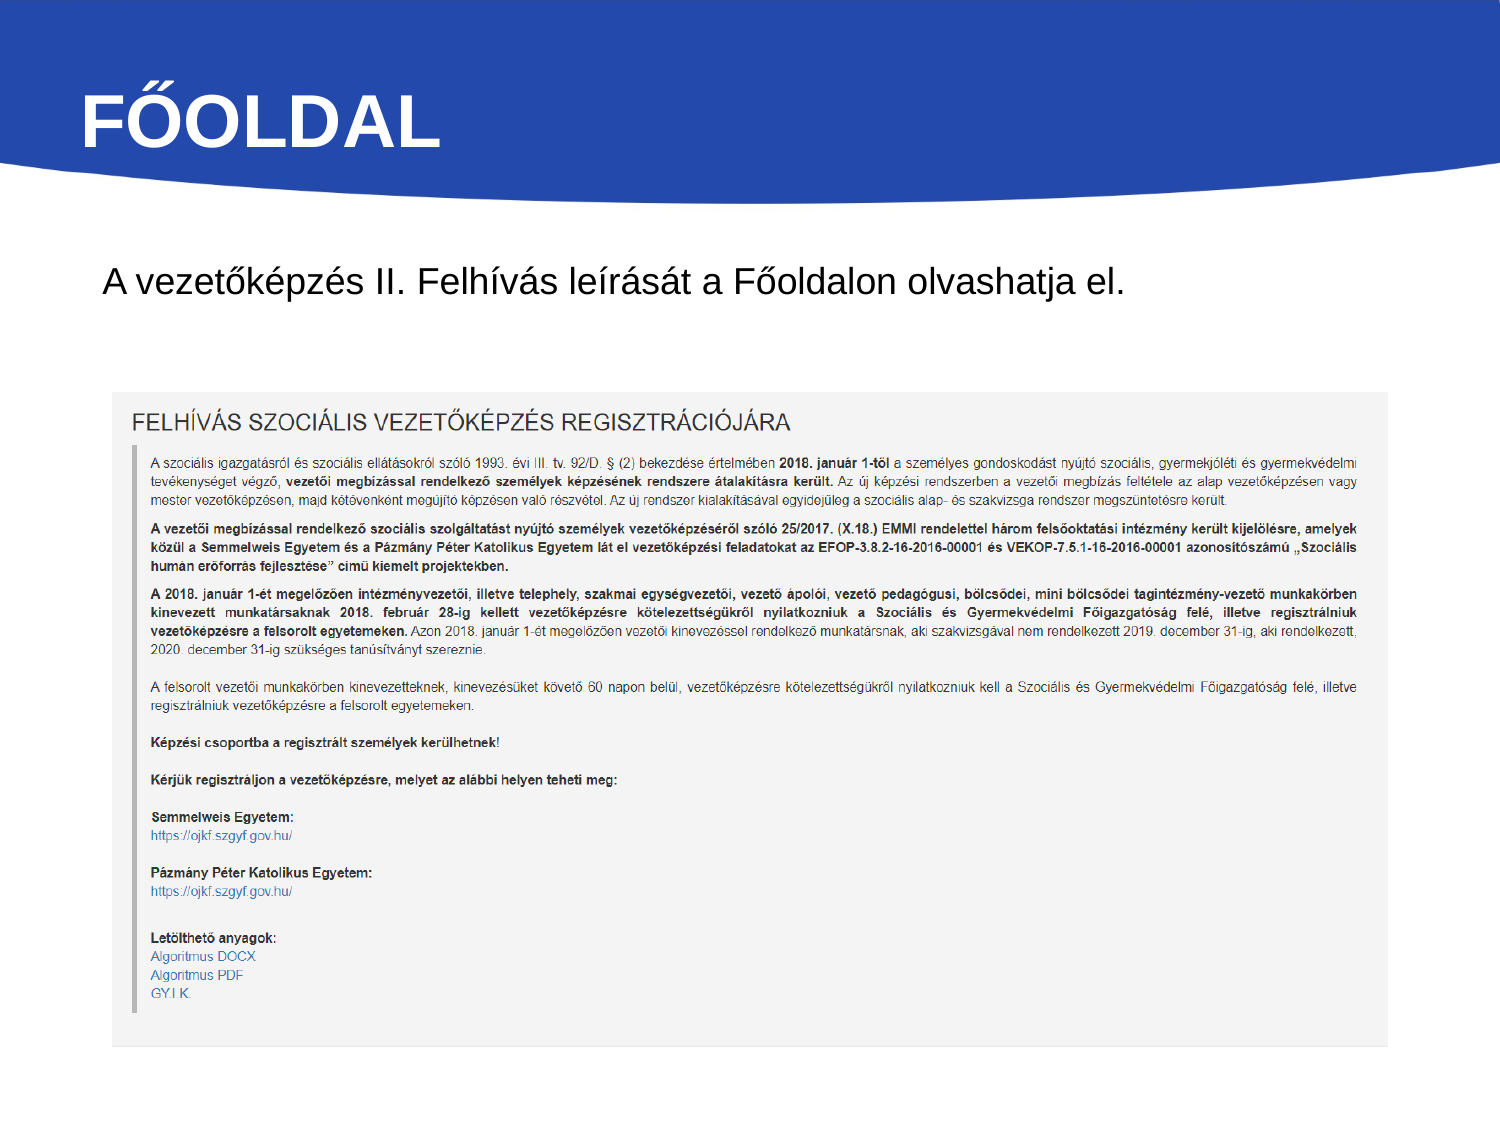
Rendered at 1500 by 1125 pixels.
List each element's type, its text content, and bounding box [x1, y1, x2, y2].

picture [0, 0, 1500, 1125]
title FŐOLDAL [77, 32, 1423, 261]
text_box A vezetőképzés II. Felhívás leírását a Főoldalon olvashatja el. [87, 249, 1388, 310]
